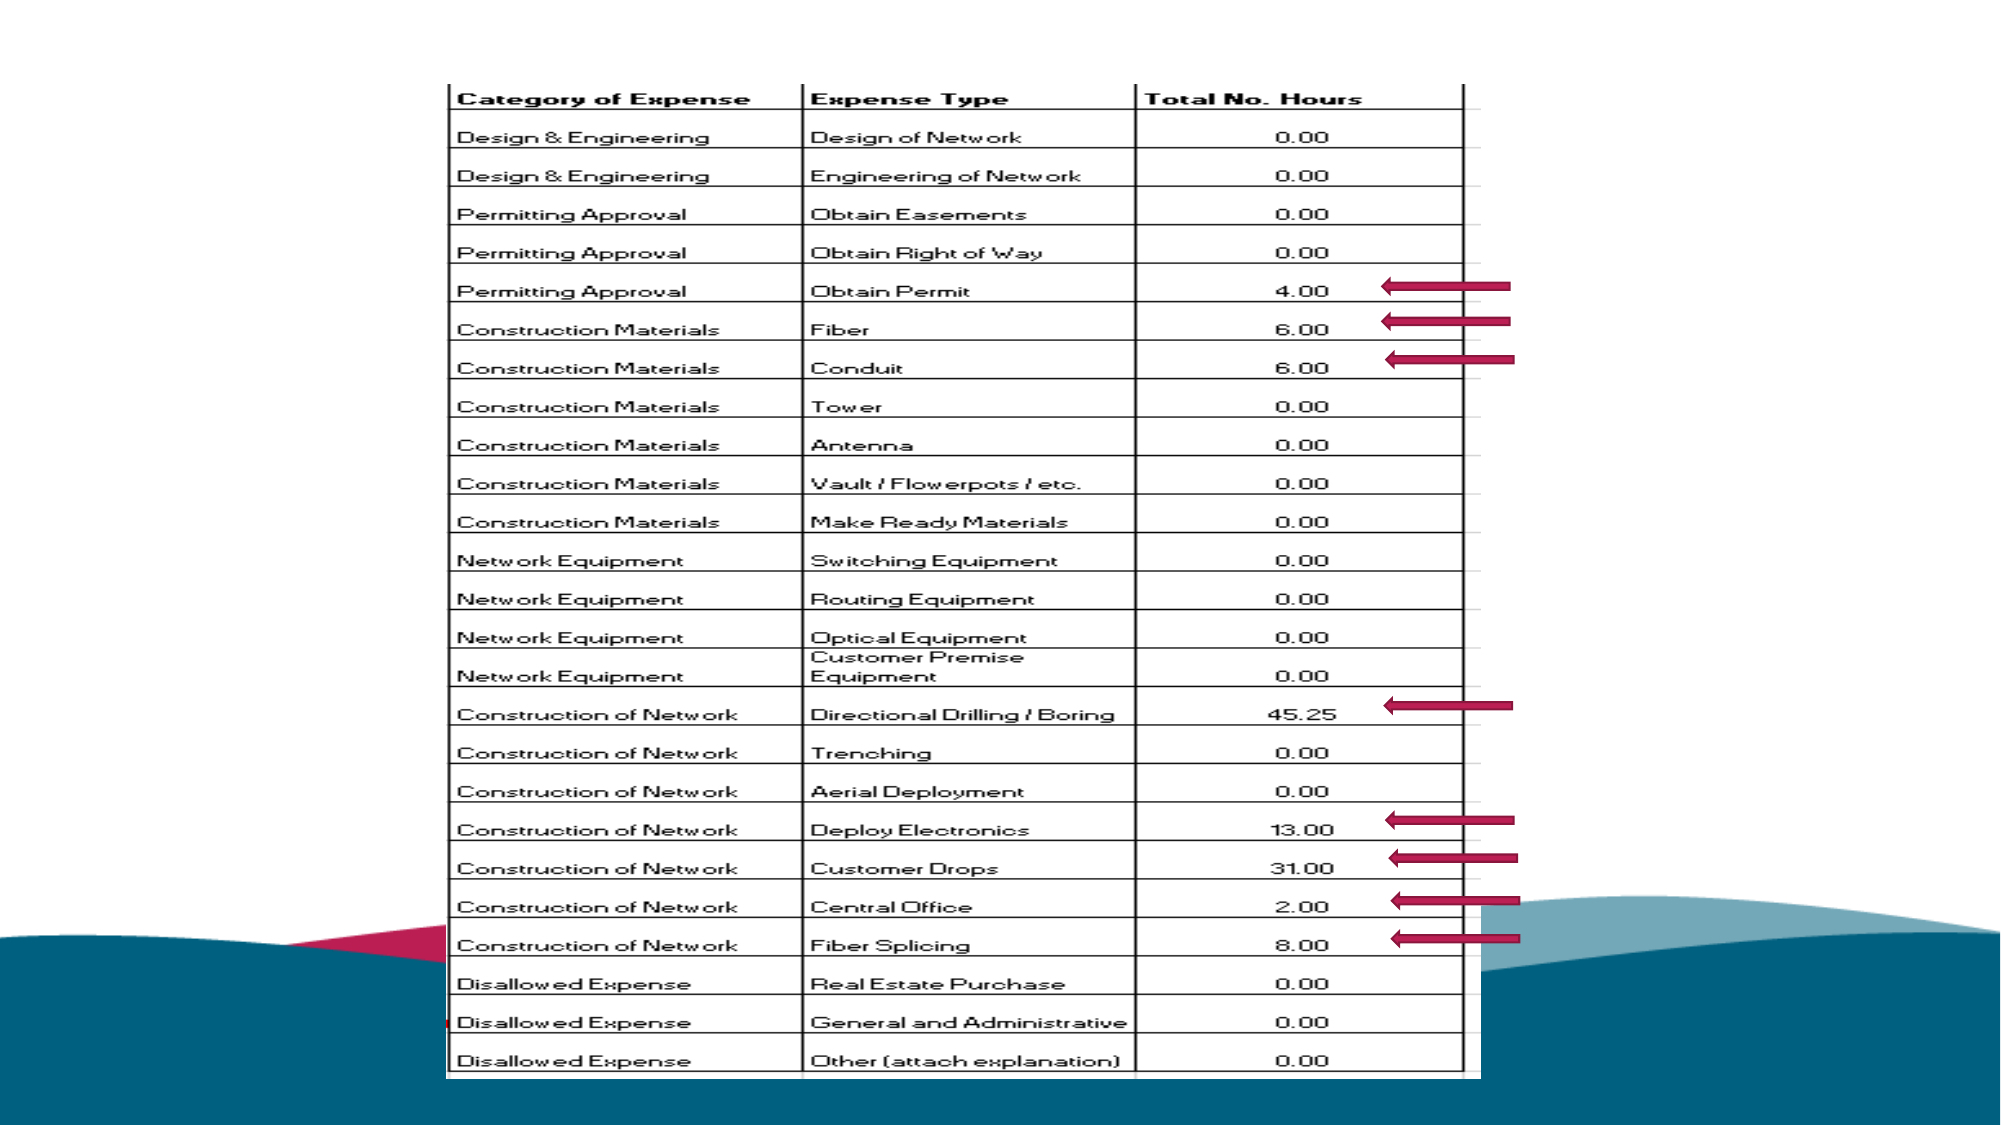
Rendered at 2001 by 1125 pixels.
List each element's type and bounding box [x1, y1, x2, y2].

text_box [1481, 896, 1521, 906]
text_box [1481, 934, 1521, 944]
text_box [1481, 355, 1515, 365]
text_box [1481, 853, 1519, 863]
text_box [1481, 281, 1511, 291]
text_box [1481, 316, 1511, 327]
text_box [1481, 815, 1515, 825]
text_box [1481, 701, 1514, 711]
picture [0, 0, 2001, 1078]
